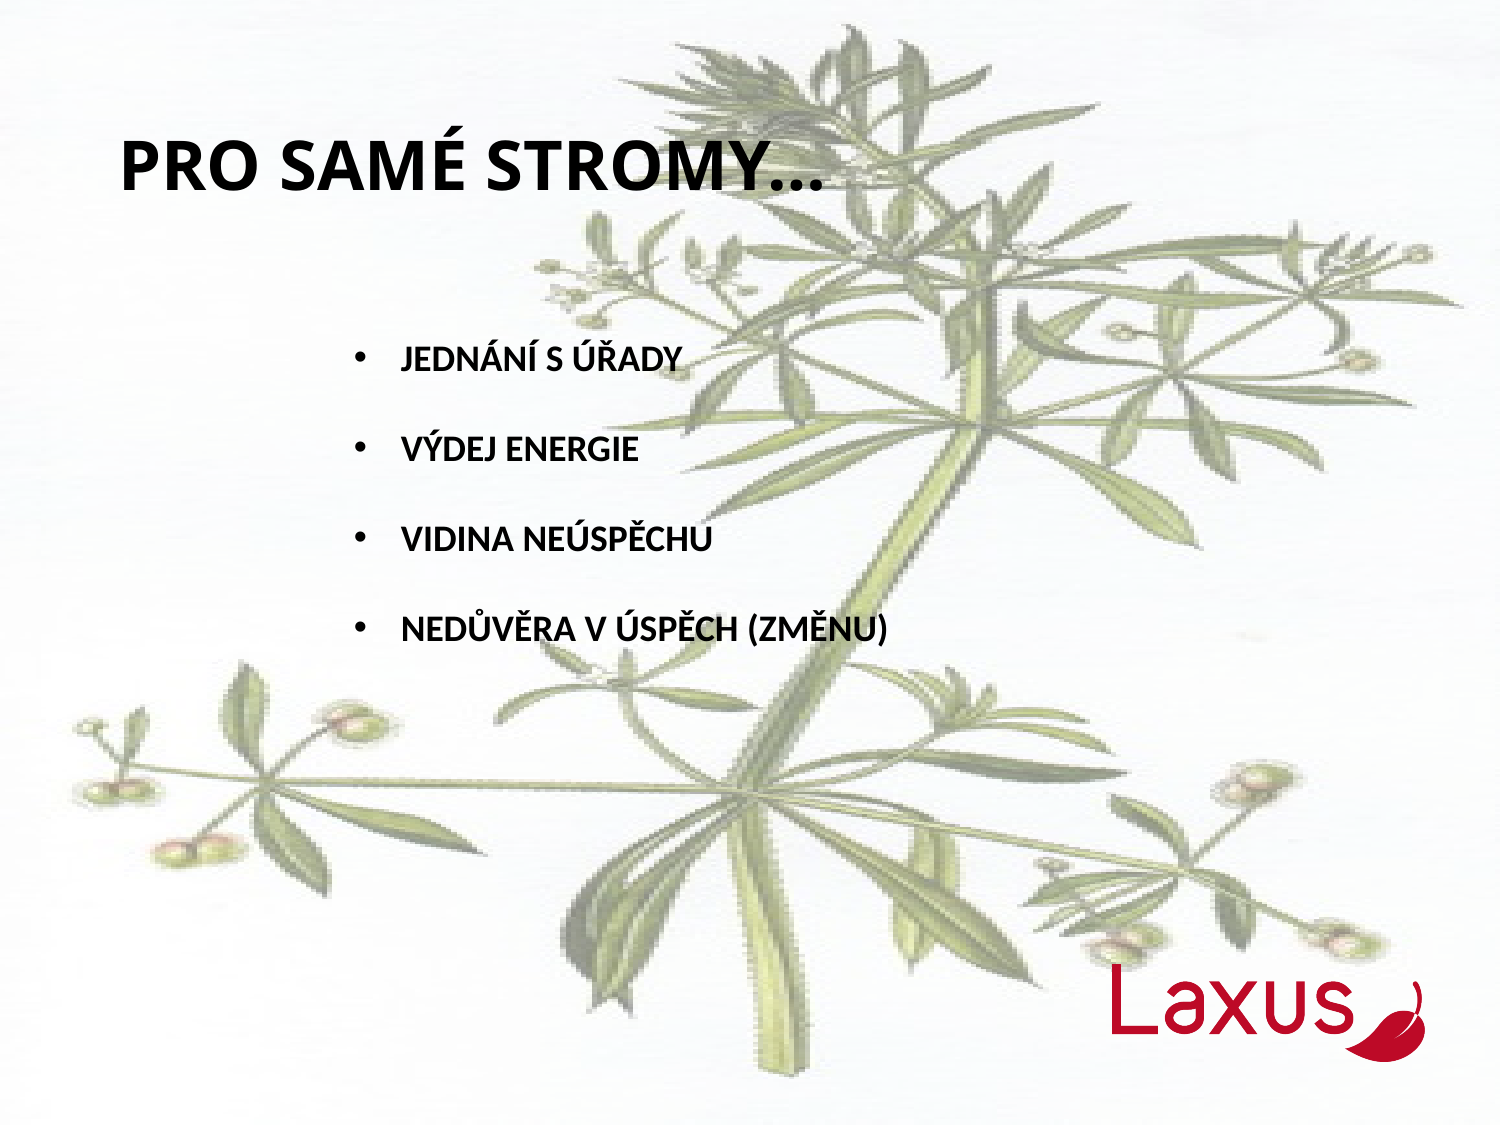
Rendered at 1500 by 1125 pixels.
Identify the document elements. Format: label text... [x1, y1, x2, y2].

text_box JEDNÁNÍ S ÚŘADY VÝDEJ ENERGIE VIDINA NEÚSPĚCHU NEDŮVĚRA V ÚSPĚCH (ZMĚNU) [339, 326, 905, 1116]
picture [1112, 964, 1425, 1063]
title PRO SAMÉ STROMY… [103, 59, 1397, 278]
